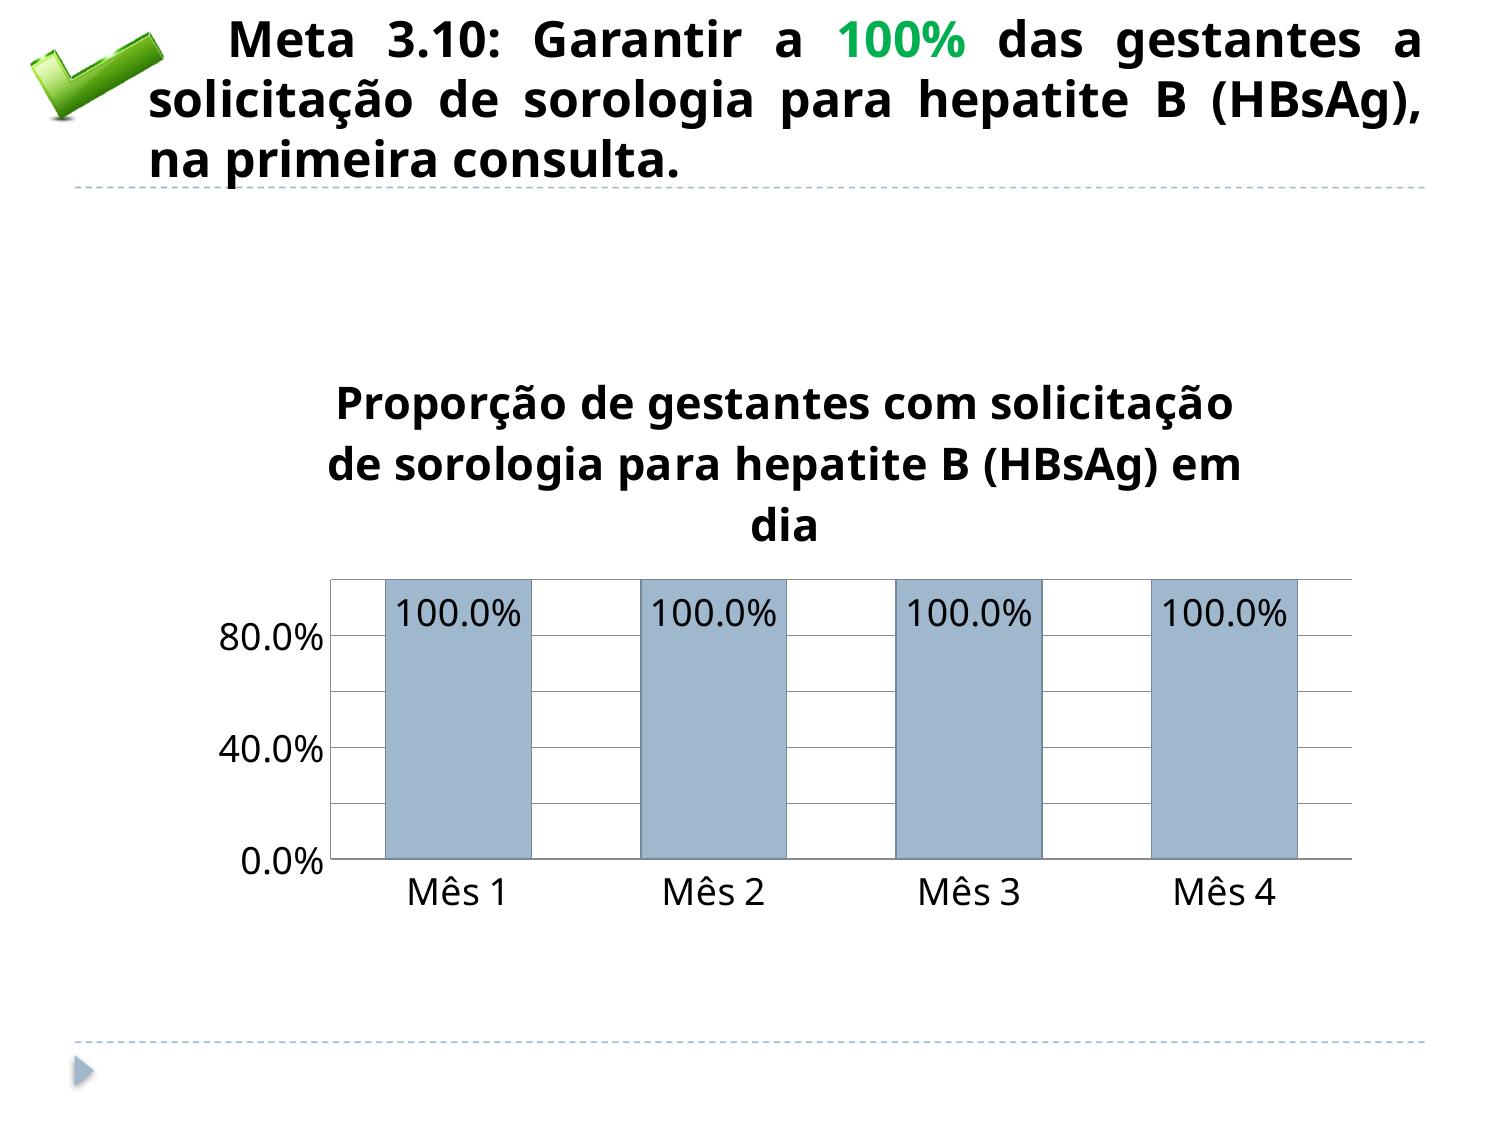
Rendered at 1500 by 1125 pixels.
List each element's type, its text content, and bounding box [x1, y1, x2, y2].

chart [194, 337, 1377, 929]
list Meta 3.10: Garantir a 100% das gestantes a solicitação de sorologia para hepatite B (HBsAg), na primeira consulta. [88, 0, 1439, 810]
picture [29, 0, 164, 134]
